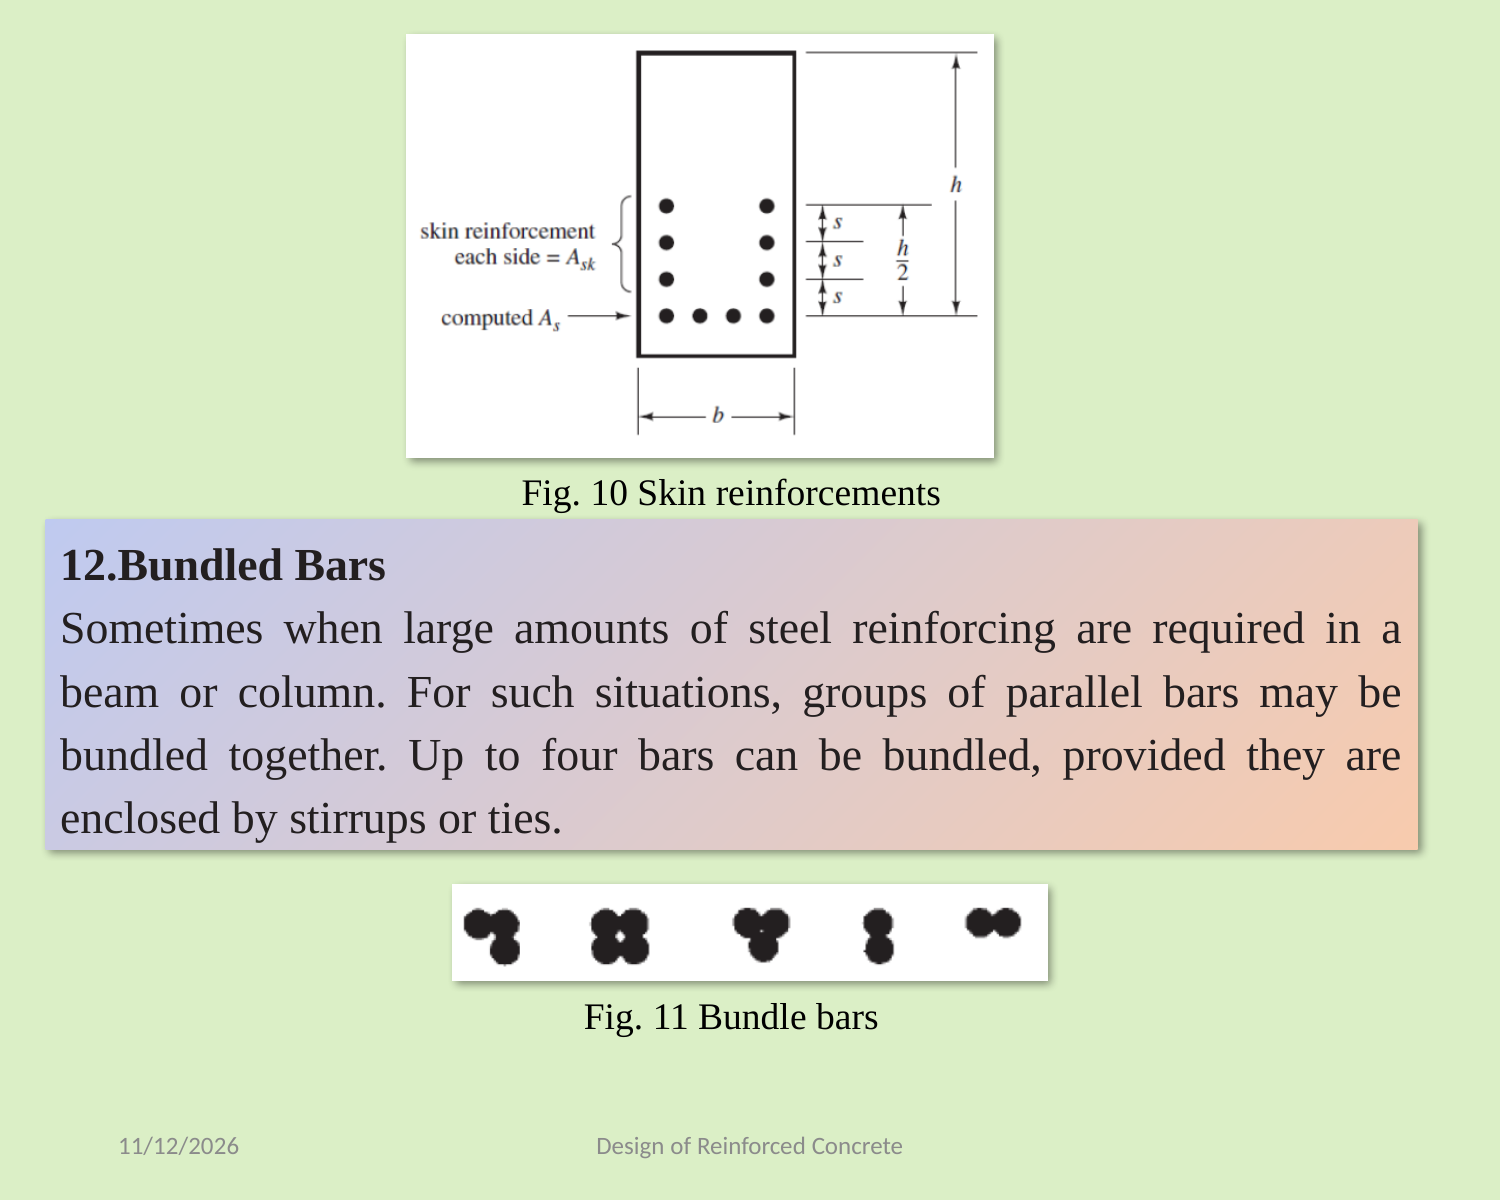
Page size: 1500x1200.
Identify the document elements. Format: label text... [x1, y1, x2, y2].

text_box Fig. 11 Bundle bars [356, 977, 1107, 1044]
text_box Fig. 10 Skin reinforcements [356, 457, 1107, 517]
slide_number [103, 1112, 441, 1177]
picture [452, 884, 1048, 981]
footer Design of Reinforced Concrete [496, 1112, 1004, 1177]
picture [406, 34, 994, 458]
text_box 12.Bundled Bars Sometimes when large amounts of steel reinforcing are required in a beam or column. For such situations, groups of parallel bars may be bundled together. Up to four bars can be bundled, provided they are enclosed by stirrups or ties. [45, 519, 1418, 850]
